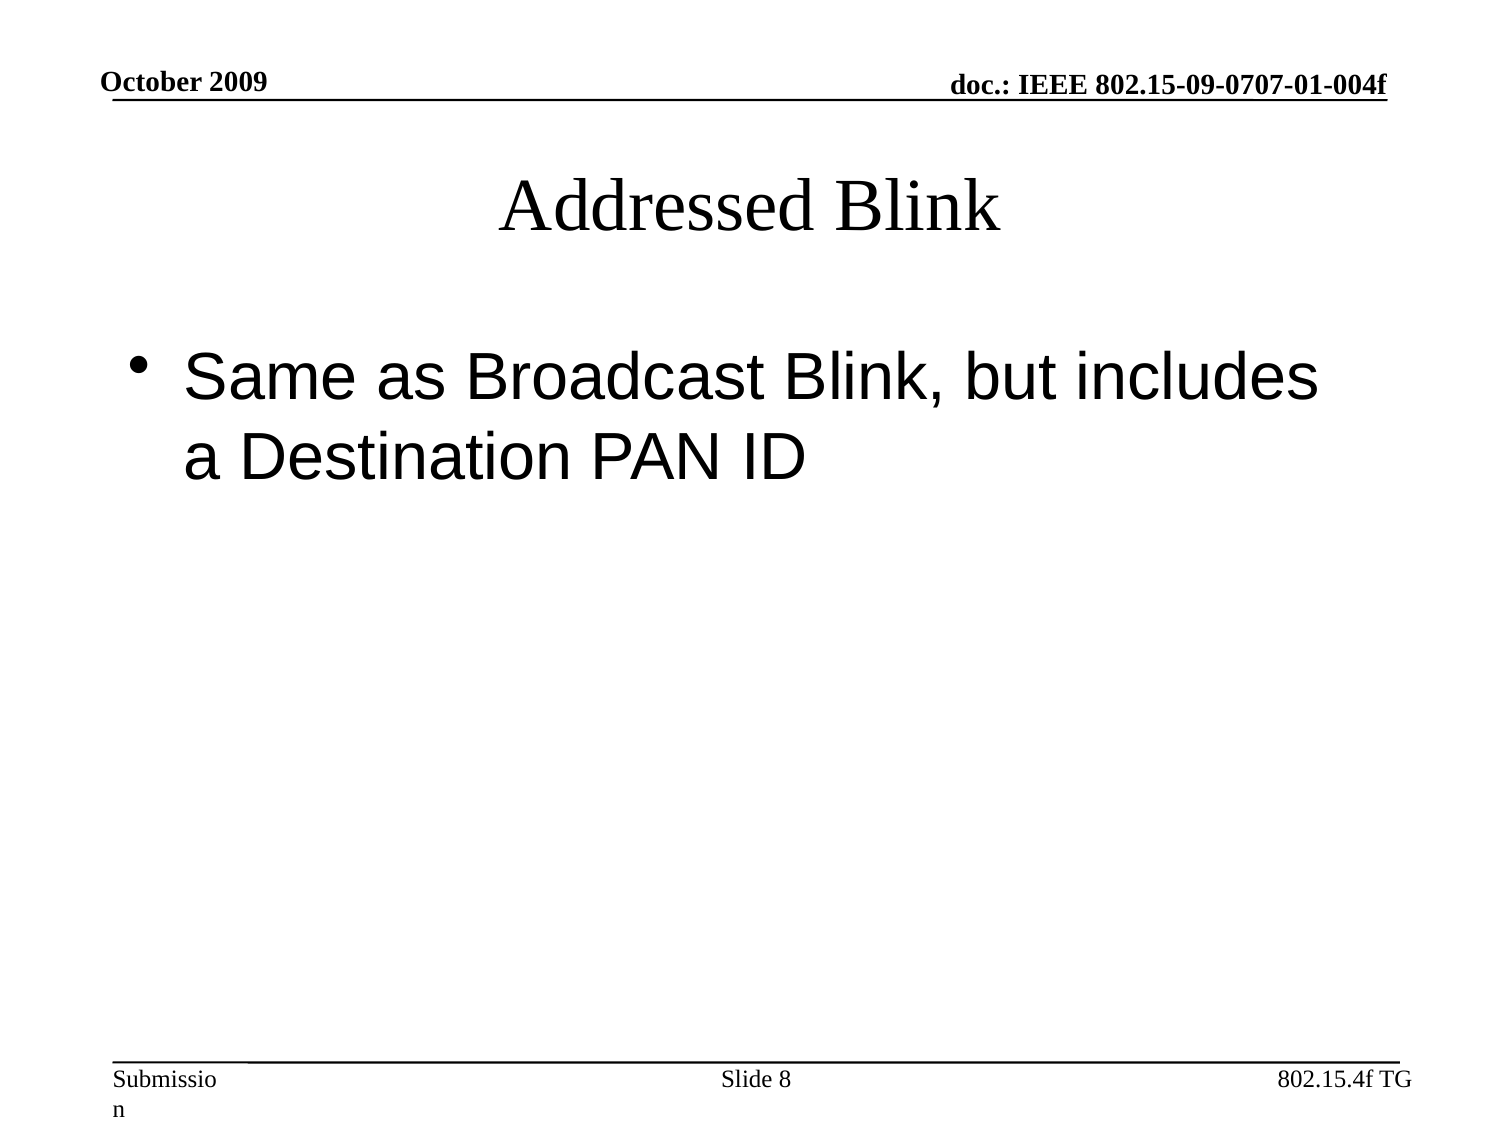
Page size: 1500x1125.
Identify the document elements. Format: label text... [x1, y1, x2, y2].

list Same as Broadcast Blink, but includes a Destination PAN ID [112, 324, 1388, 1001]
title Addressed Blink [112, 112, 1388, 288]
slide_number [99, 62, 476, 98]
footer 802.15.4f TG [899, 1061, 1413, 1093]
slide_number Slide 8 [712, 1061, 800, 1093]
